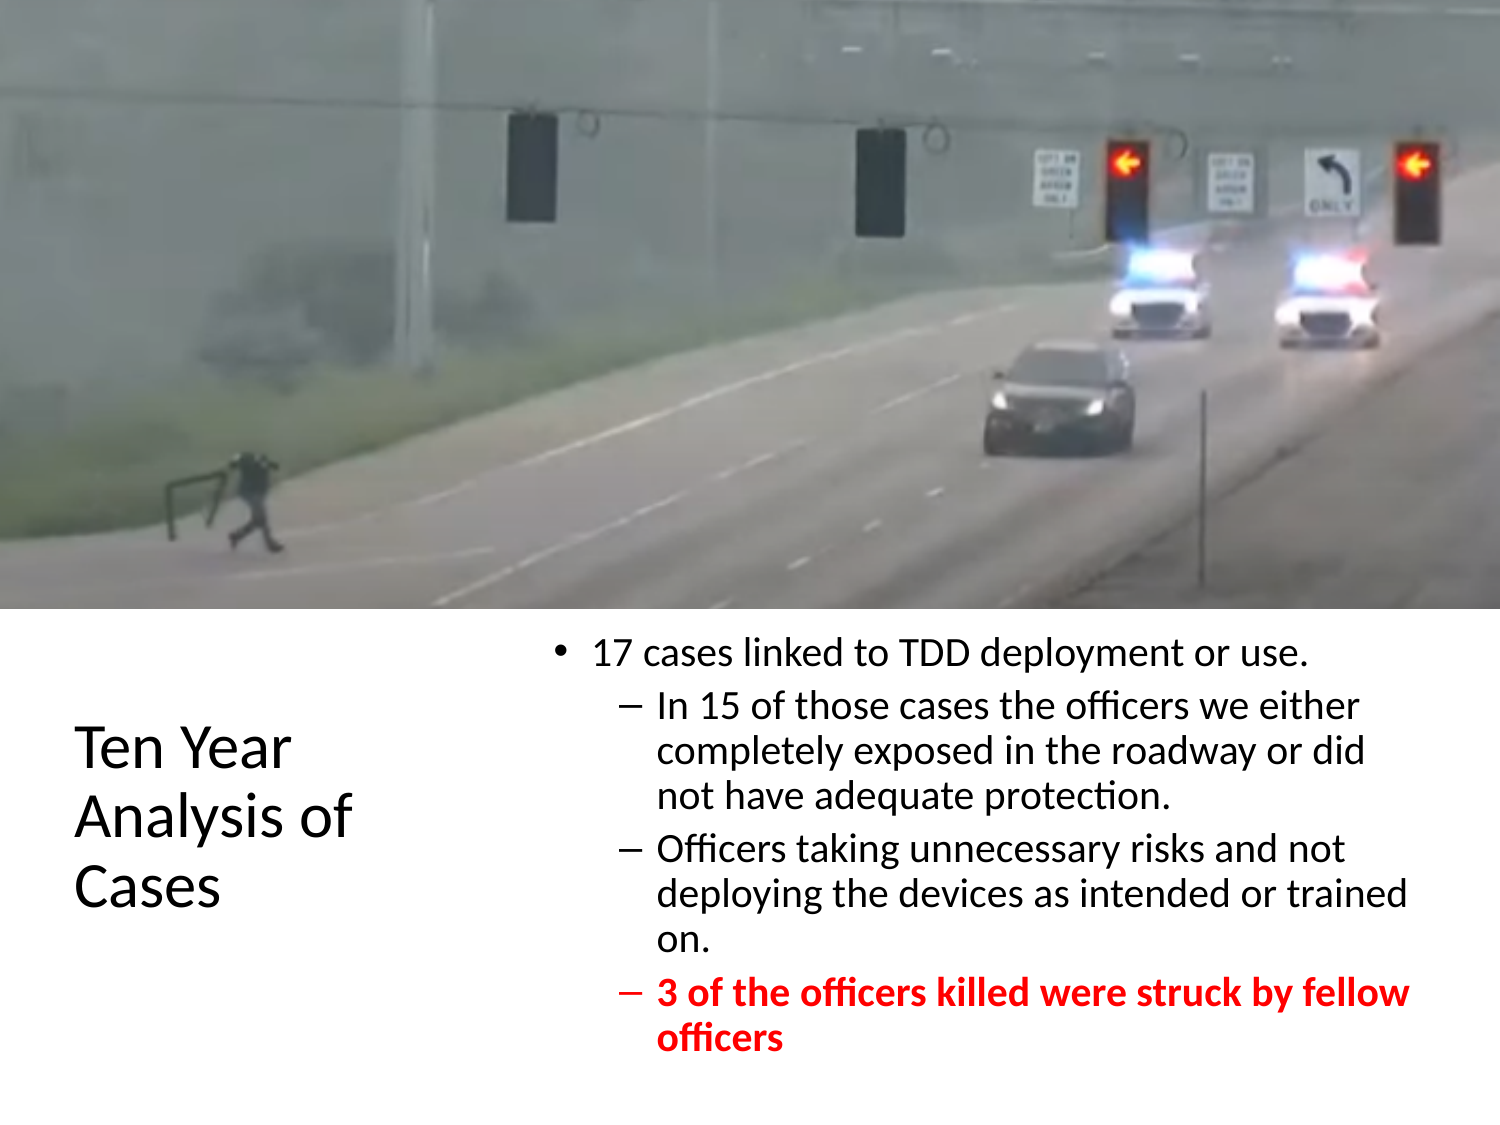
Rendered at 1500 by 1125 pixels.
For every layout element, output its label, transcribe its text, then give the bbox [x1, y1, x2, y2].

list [0, 0, 1500, 609]
list 17 cases linked to TDD deployment or use. In 15 of those cases the officers we either completely exposed in the roadway or did not have adequate protection. Officers taking unnecessary risks and not deploying the devices as intended or trained on. 3 of the officers killed were struck by fellow officers [519, 617, 1441, 1075]
title Ten Year Analysis of Cases [59, 617, 464, 1018]
